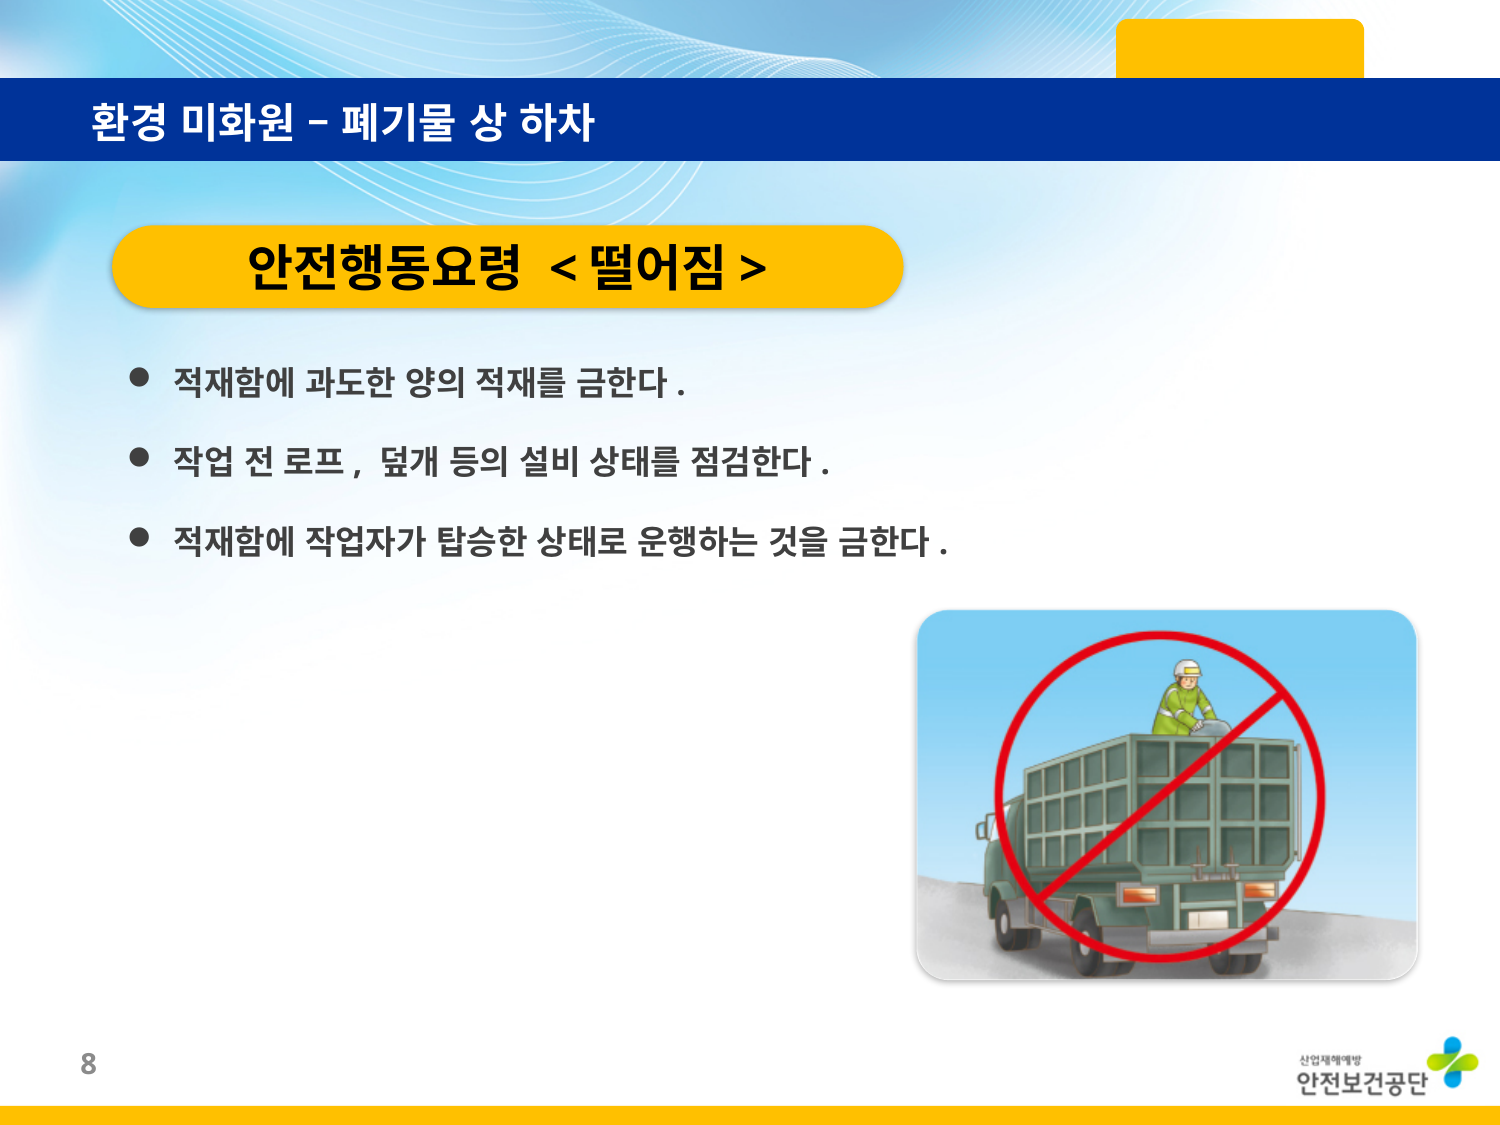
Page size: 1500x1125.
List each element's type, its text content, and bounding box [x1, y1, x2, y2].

picture [0, 163, 1500, 1104]
text_box 적재함에 과도한 양의 적재를 금한다. 작업 전 로프, 덮개 등의 설비 상태를 점검한다. 적재함에 작업자가 탑승한 상태로 운행하는 것을 금한다. [112, 314, 1365, 569]
text_box 환경 미화원 – 폐기물 상 하차 [76, 89, 1199, 155]
text_box 안전행동요령 <떨어짐> [112, 225, 904, 308]
text_box [0, 76, 1500, 163]
text_box [1113, 16, 1367, 76]
picture [0, 0, 1500, 76]
text_box [0, 1104, 1500, 1125]
slide_number 7 [17, 1034, 113, 1095]
